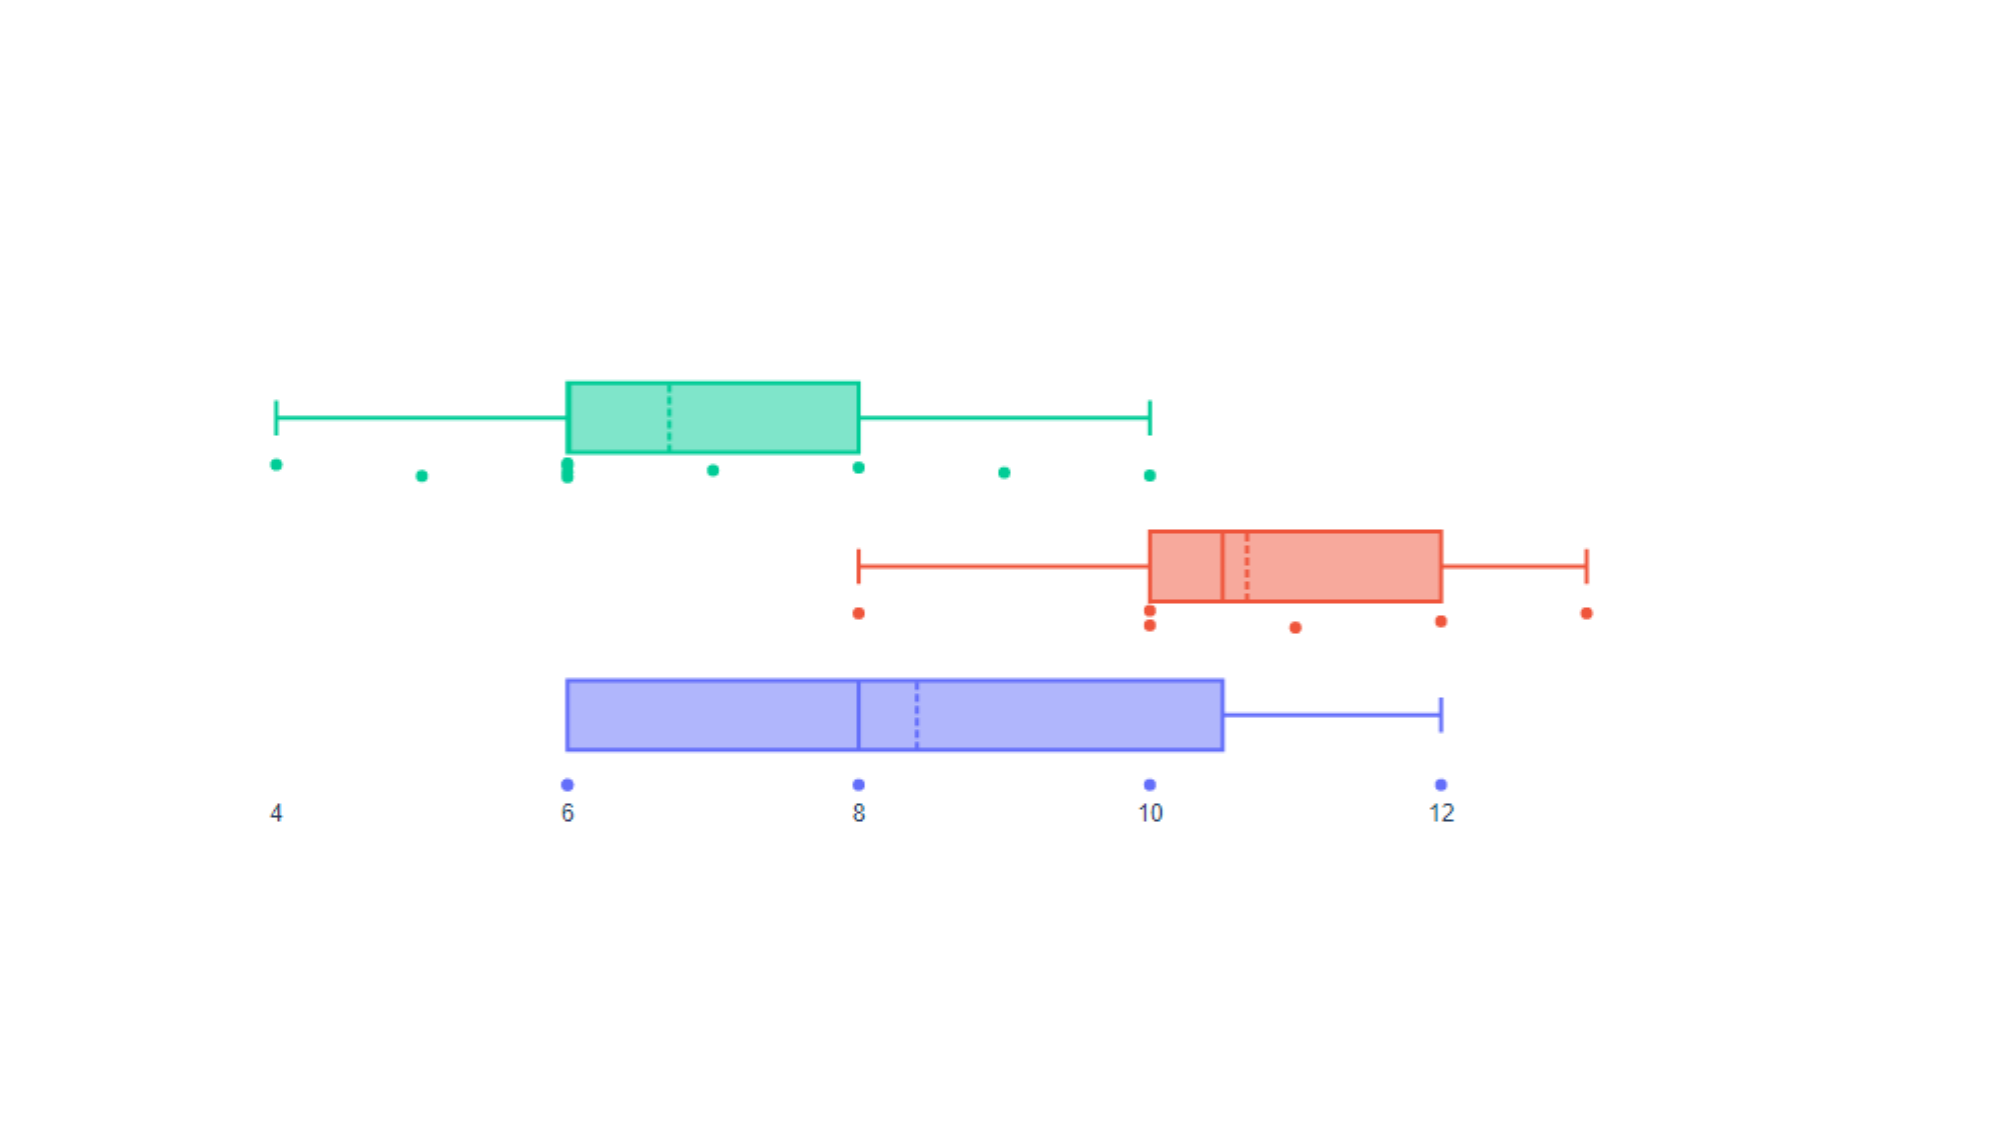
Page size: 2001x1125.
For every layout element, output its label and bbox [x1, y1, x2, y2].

picture [234, 350, 1646, 868]
